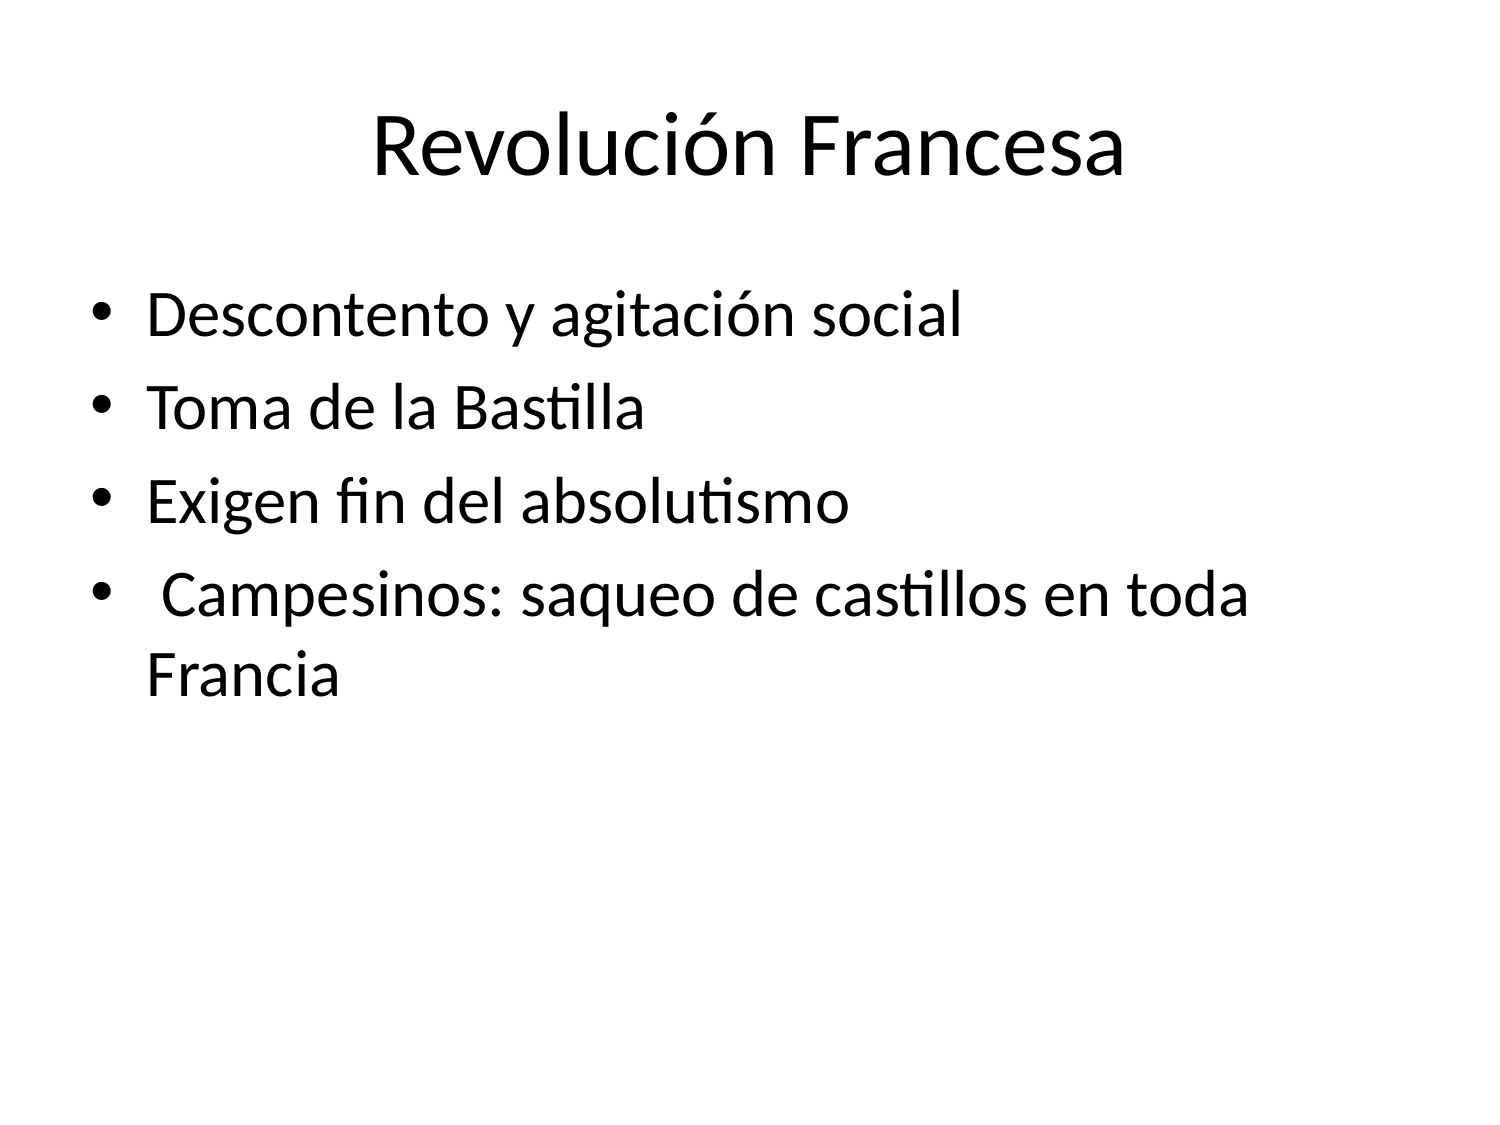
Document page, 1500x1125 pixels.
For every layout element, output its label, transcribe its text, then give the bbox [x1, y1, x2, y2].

title Revolución Francesa [75, 45, 1425, 233]
list Descontento y agitación social Toma de la Bastilla Exigen fin del absolutismo Campesinos: saqueo de castillos en toda Francia [75, 262, 1425, 1005]
